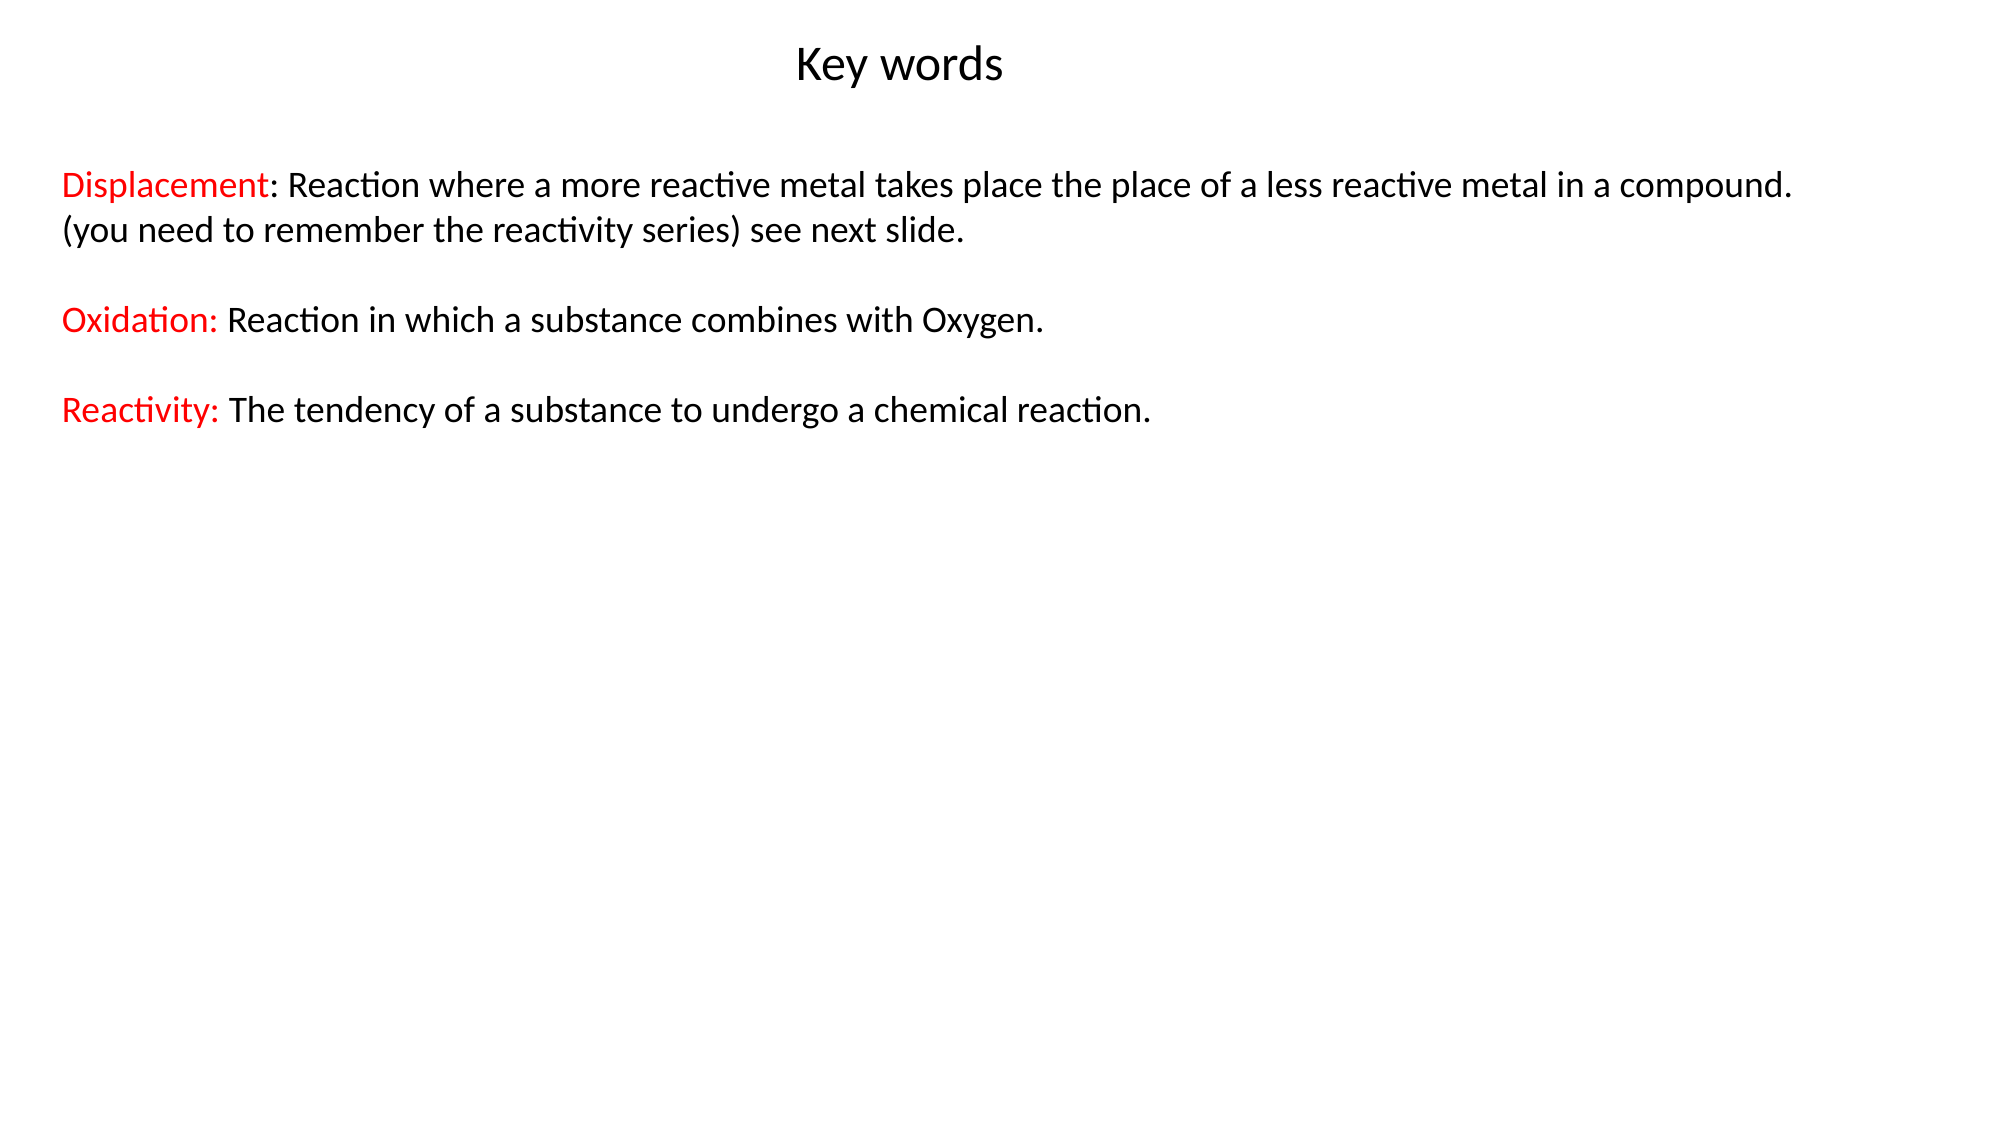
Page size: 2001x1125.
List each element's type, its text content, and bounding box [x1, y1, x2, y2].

text_box Key words [639, 22, 1161, 98]
text_box Displacement: Reaction where a more reactive metal takes place the place of a less reactive metal in a compound. (you need to remember the reactivity series) see next slide. Oxidation: Reaction in which a substance combines with Oxygen. Reactivity: The tendency of a substance to undergo a chemical reaction. [47, 152, 1847, 438]
